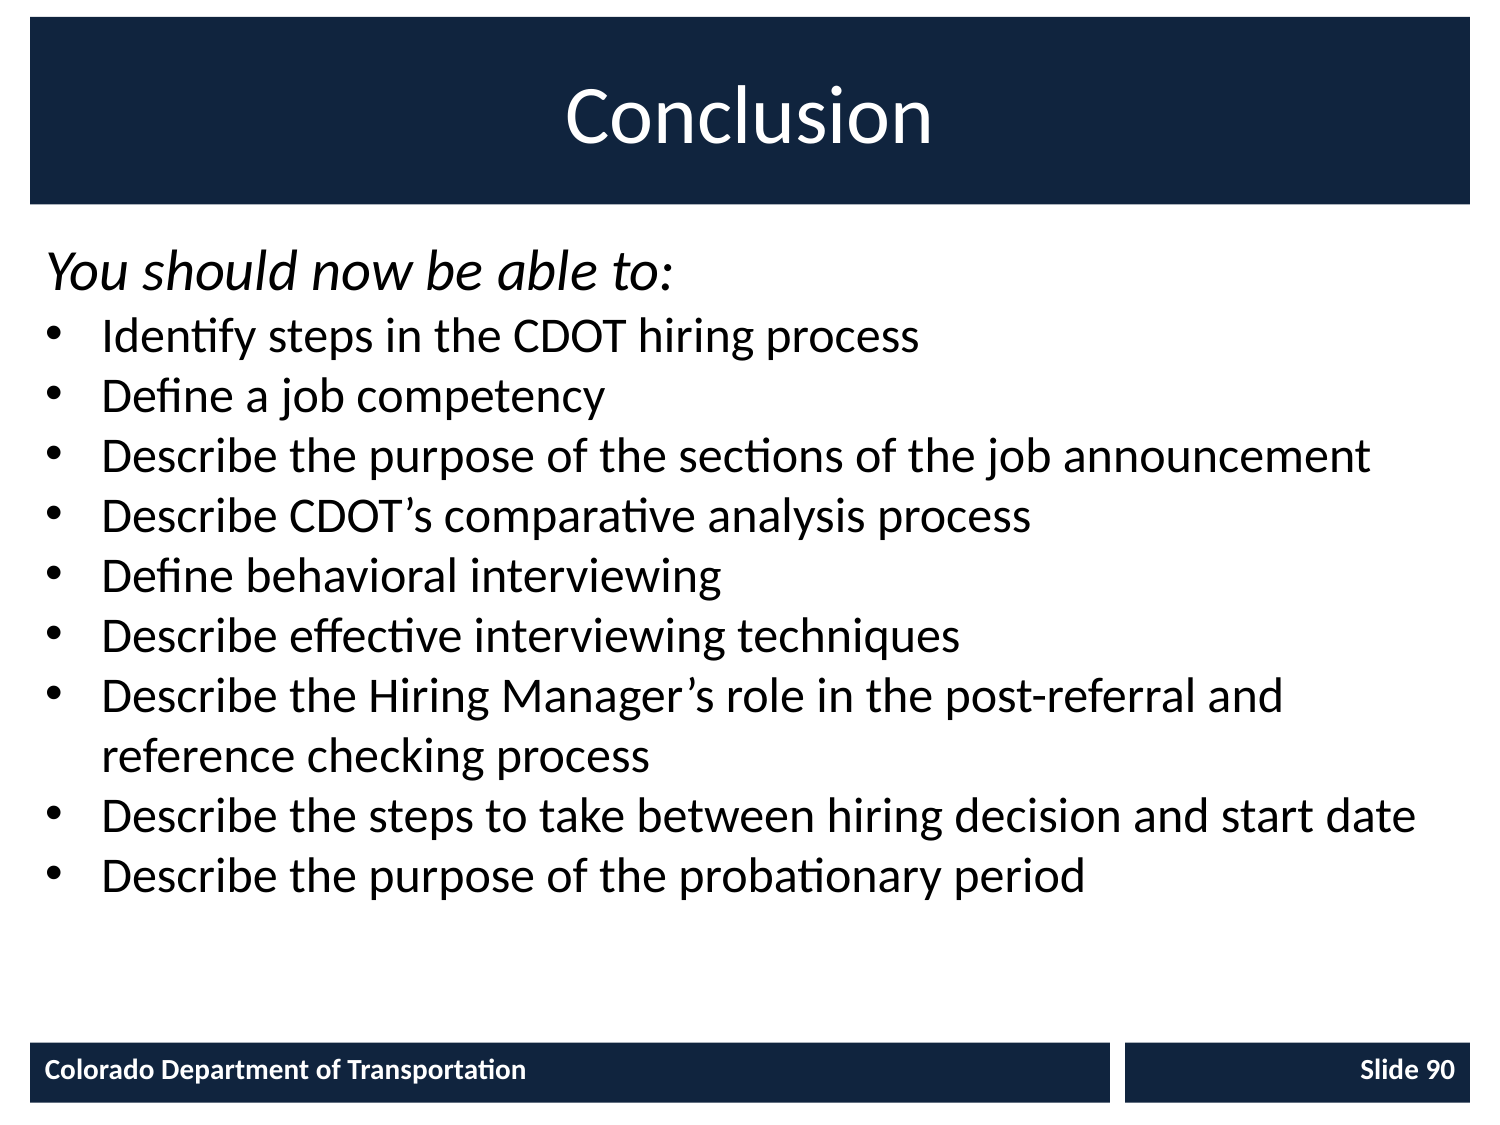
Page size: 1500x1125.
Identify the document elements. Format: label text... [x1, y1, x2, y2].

list You should now be able to: Identify steps in the CDOT hiring process Define a job competency Describe the purpose of the sections of the job announcement Describe CDOT’s comparative analysis process Define behavioral interviewing Describe effective interviewing techniques Describe the Hiring Manager’s role in the post-referral and reference checking process Describe the steps to take between hiring decision and start date Describe the purpose of the probationary period [29, 224, 1471, 1036]
footer Colorado Department of Transportation [30, 1042, 1110, 1103]
title Conclusion [29, 16, 1471, 205]
slide_number Slide 90 [1125, 1042, 1470, 1103]
